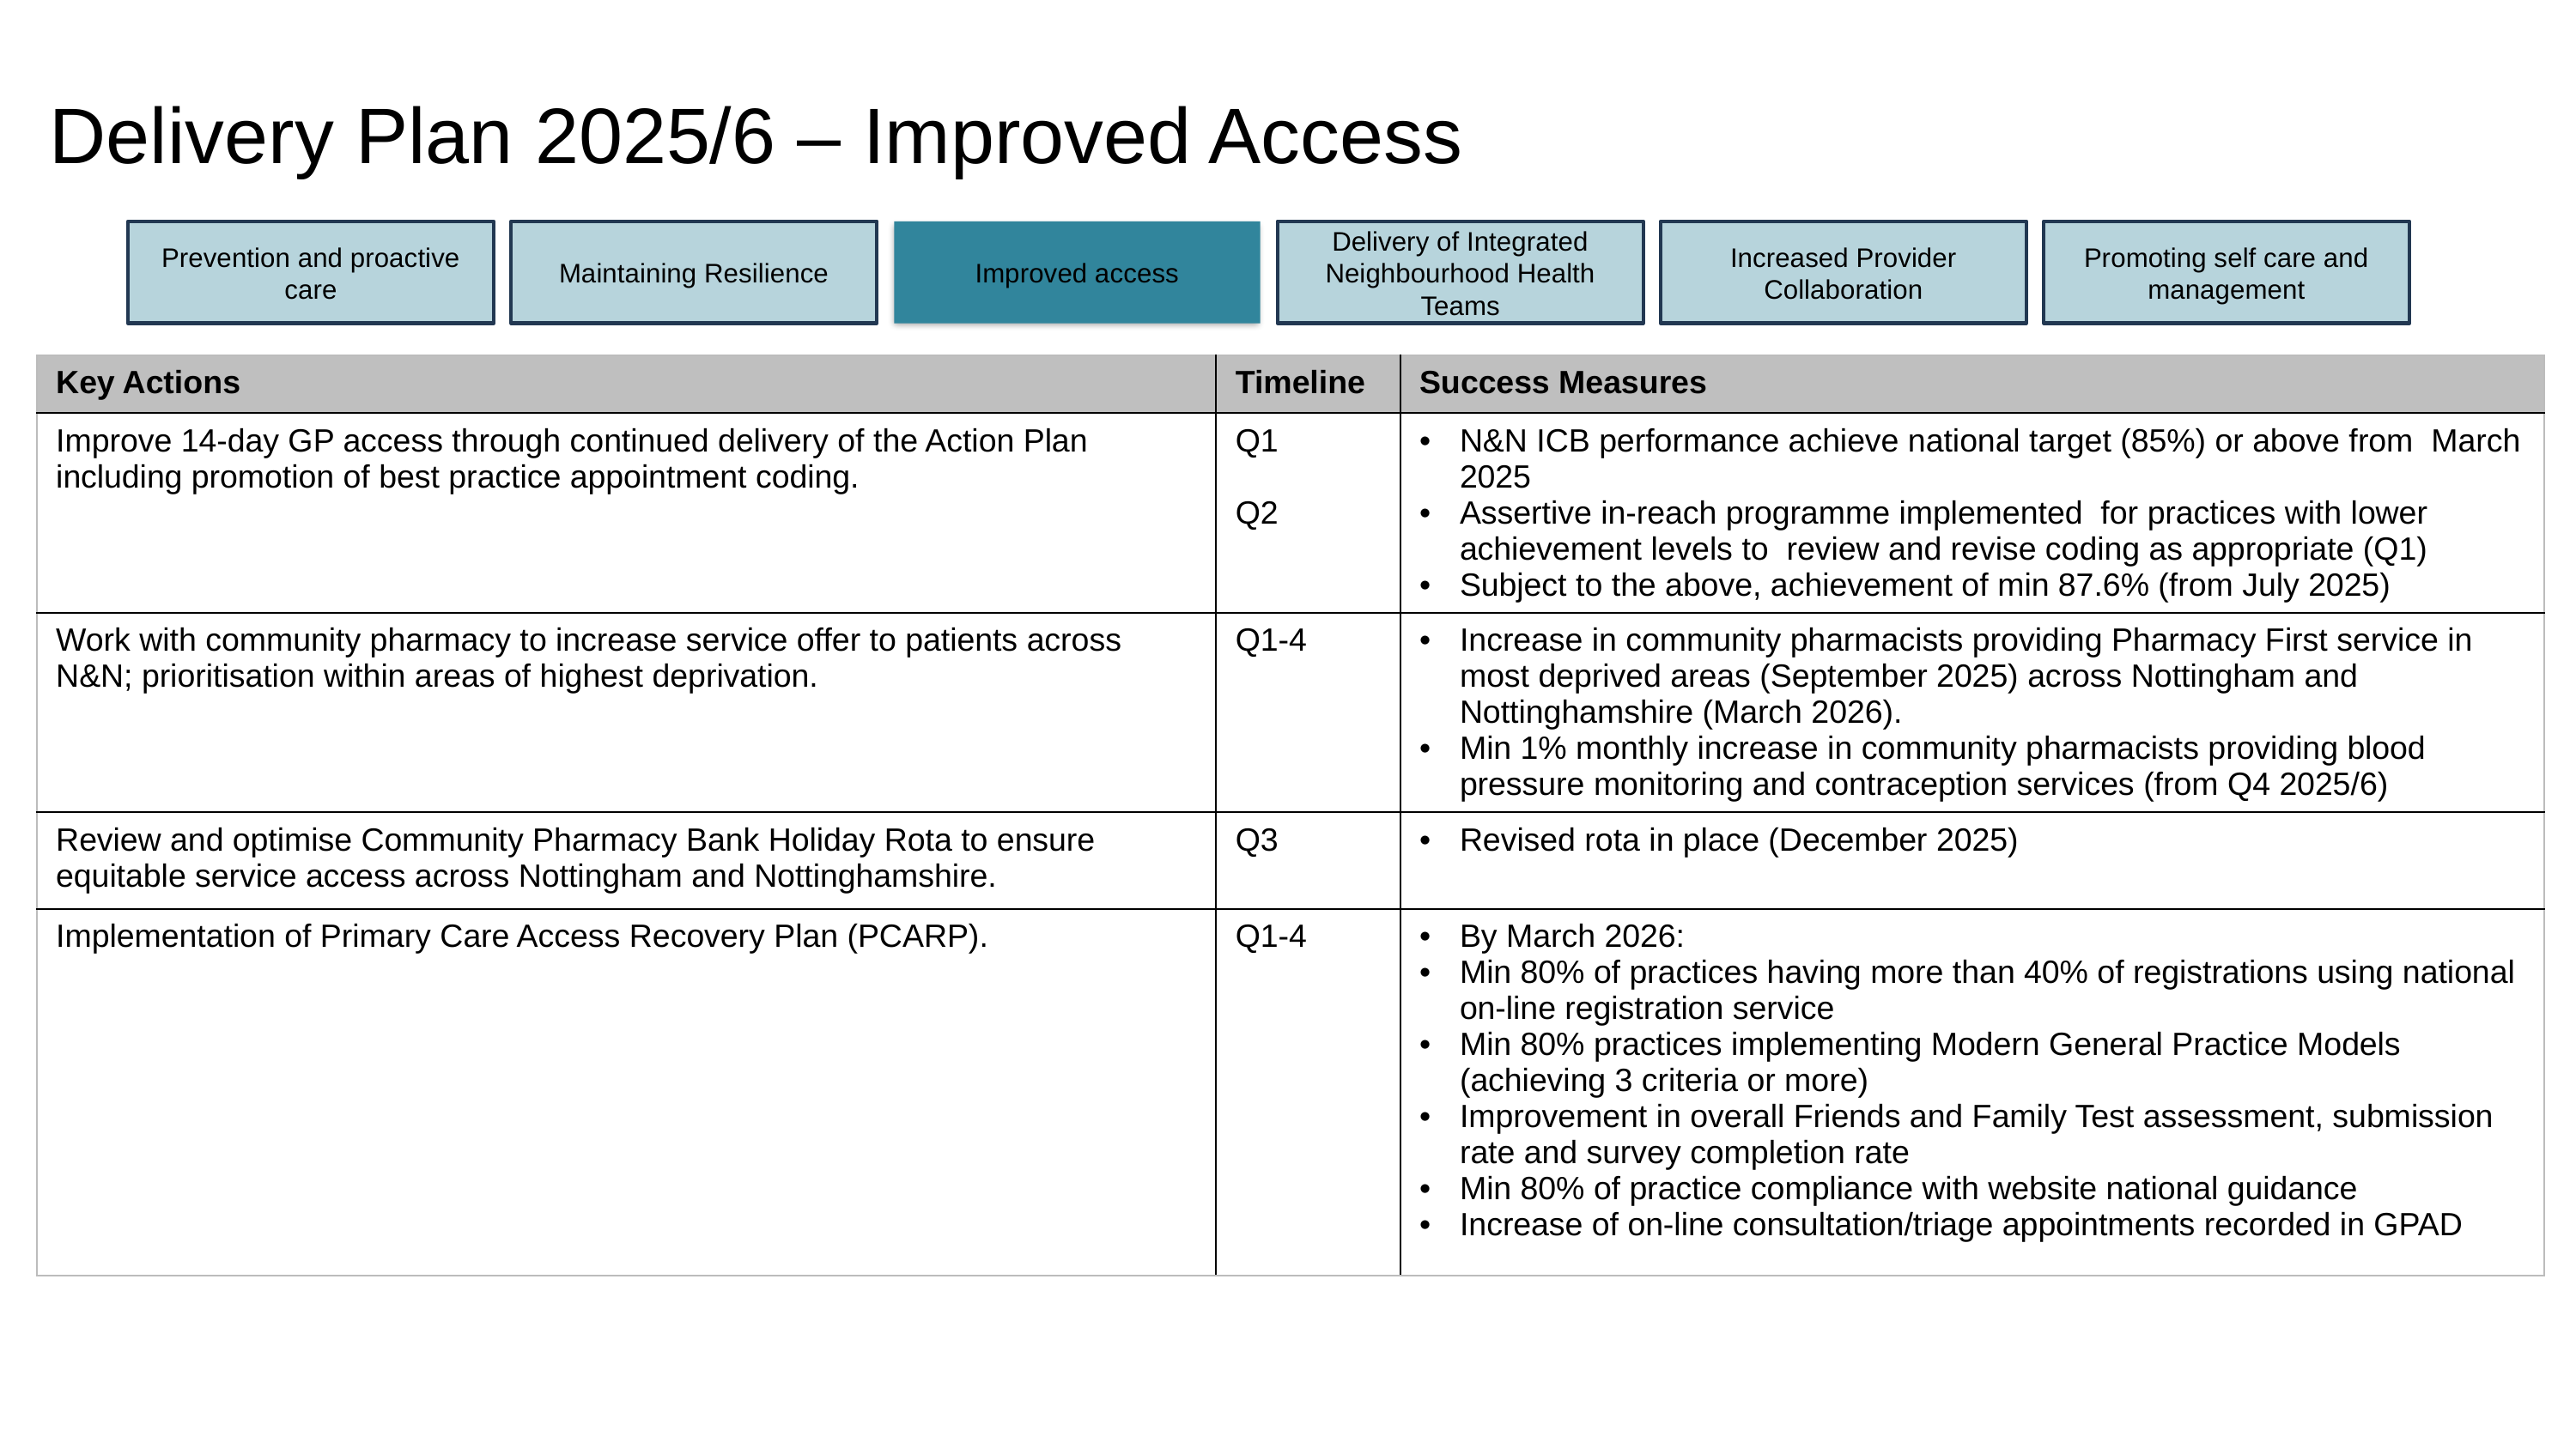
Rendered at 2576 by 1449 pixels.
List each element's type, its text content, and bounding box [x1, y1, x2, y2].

table_cell N&N ICB performance achieve national target (85%) or above from March 2025 Assertive in-reach programme implemented for practices with lower achievement levels to review and revise coding as appropriate (Q1) Subject to the above, achievement of min 87.6% (from July 2025) [1401, 414, 2543, 612]
text_box Increased Provider Collaboration [1659, 220, 2028, 325]
table_cell Q1 Q2 [1217, 414, 1400, 612]
table_cell Work with community pharmacy to increase service offer to patients across N&N; prioritisation within areas of highest deprivation. [38, 614, 1215, 811]
table_cell Q3 [1217, 813, 1400, 908]
text_box Maintaining Resilience [509, 220, 878, 325]
table_cell Increase in community pharmacists providing Pharmacy First service in most deprived areas (September 2025) across Nottingham and Nottinghamshire (March 2026). Min 1% monthly increase in community pharmacists providing blood pressure monitoring and contraception services (from Q4 2025/6) [1401, 614, 2543, 811]
table_header Success Measures [1401, 356, 2543, 412]
table_cell Q1-4 [1217, 910, 1400, 1275]
table_cell By March 2026: Min 80% of practices having more than 40% of registrations using national on-line registration service Min 80% practices implementing Modern General Practice Models (achieving 3 criteria or more) Improvement in overall Friends and Family Test assessment, submission rate and survey completion rate Min 80% of practice compliance with website national guidance Increase of on-line consultation/triage appointments recorded in GPAD [1401, 910, 2543, 1275]
table_header Key Actions [38, 356, 1215, 412]
table_cell Revised rota in place (December 2025) [1401, 813, 2543, 908]
text_box Prevention and proactive care [126, 220, 495, 325]
table_header Timeline [1217, 356, 1400, 412]
text_box Promoting self care and management [2042, 220, 2411, 325]
title Delivery Plan 2025/6 – Improved Access [36, 0, 2259, 273]
table_cell Q1-4 [1217, 614, 1400, 811]
table_cell Implementation of Primary Care Access Recovery Plan (PCARP). [38, 910, 1215, 1275]
text_box Delivery of Integrated Neighbourhood Health Teams [1276, 220, 1645, 325]
table_cell Review and optimise Community Pharmacy Bank Holiday Rota to ensure equitable service access across Nottingham and Nottinghamshire. [38, 813, 1215, 908]
table_cell Improve 14-day GP access through continued delivery of the Action Plan including promotion of best practice appointment coding. [38, 414, 1215, 612]
text_box Improved access [892, 220, 1262, 325]
